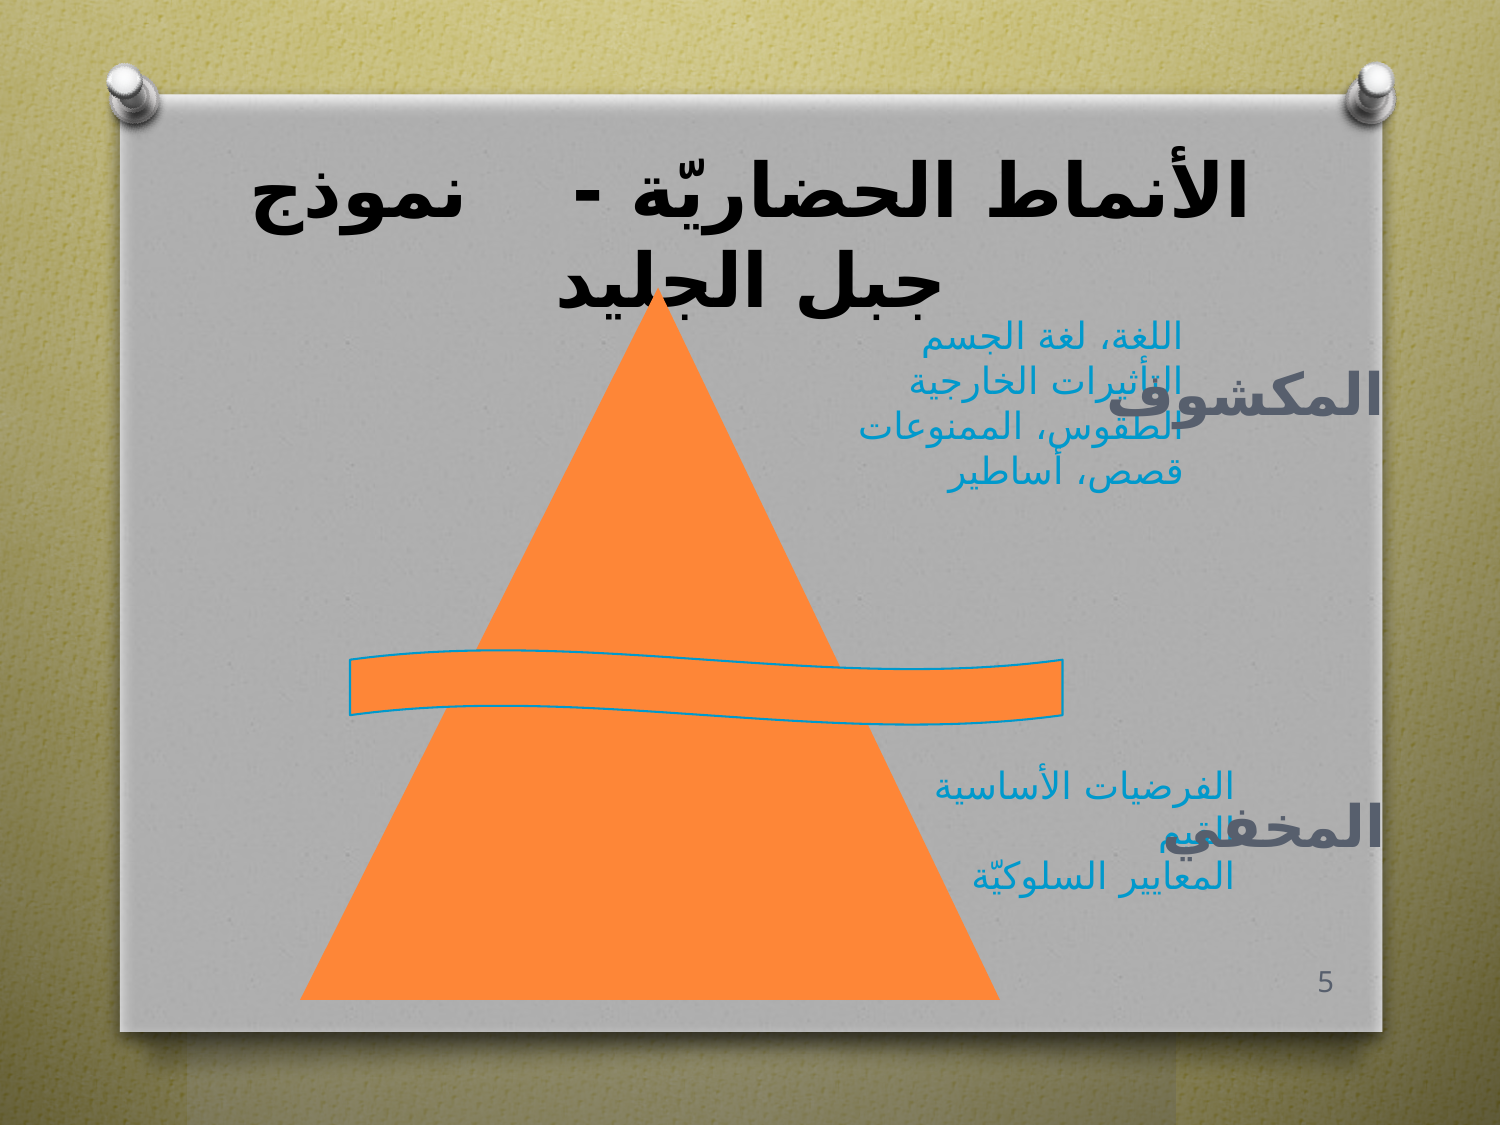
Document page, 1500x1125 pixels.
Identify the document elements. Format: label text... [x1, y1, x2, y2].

text_box اللغة، لغة الجسم التأثيرات الخارجية الطقوس، الممنوعات قصص، أساطير [843, 304, 1199, 500]
text_box المكشوف [1091, 350, 1400, 435]
text_box [300, 706, 1000, 1000]
text_box الفرضيات الأساسية القيم المعايير السلوكيّة [919, 754, 1251, 905]
picture [1317, 35, 1439, 156]
text_box المخفي [1147, 782, 1401, 867]
title الأنماط الحضاريّة - نموذج جبل الجليد [179, 134, 1323, 332]
text_box [475, 287, 841, 667]
text_box [350, 650, 1063, 725]
slide_number 5 [1258, 952, 1350, 1013]
picture [75, 29, 198, 153]
